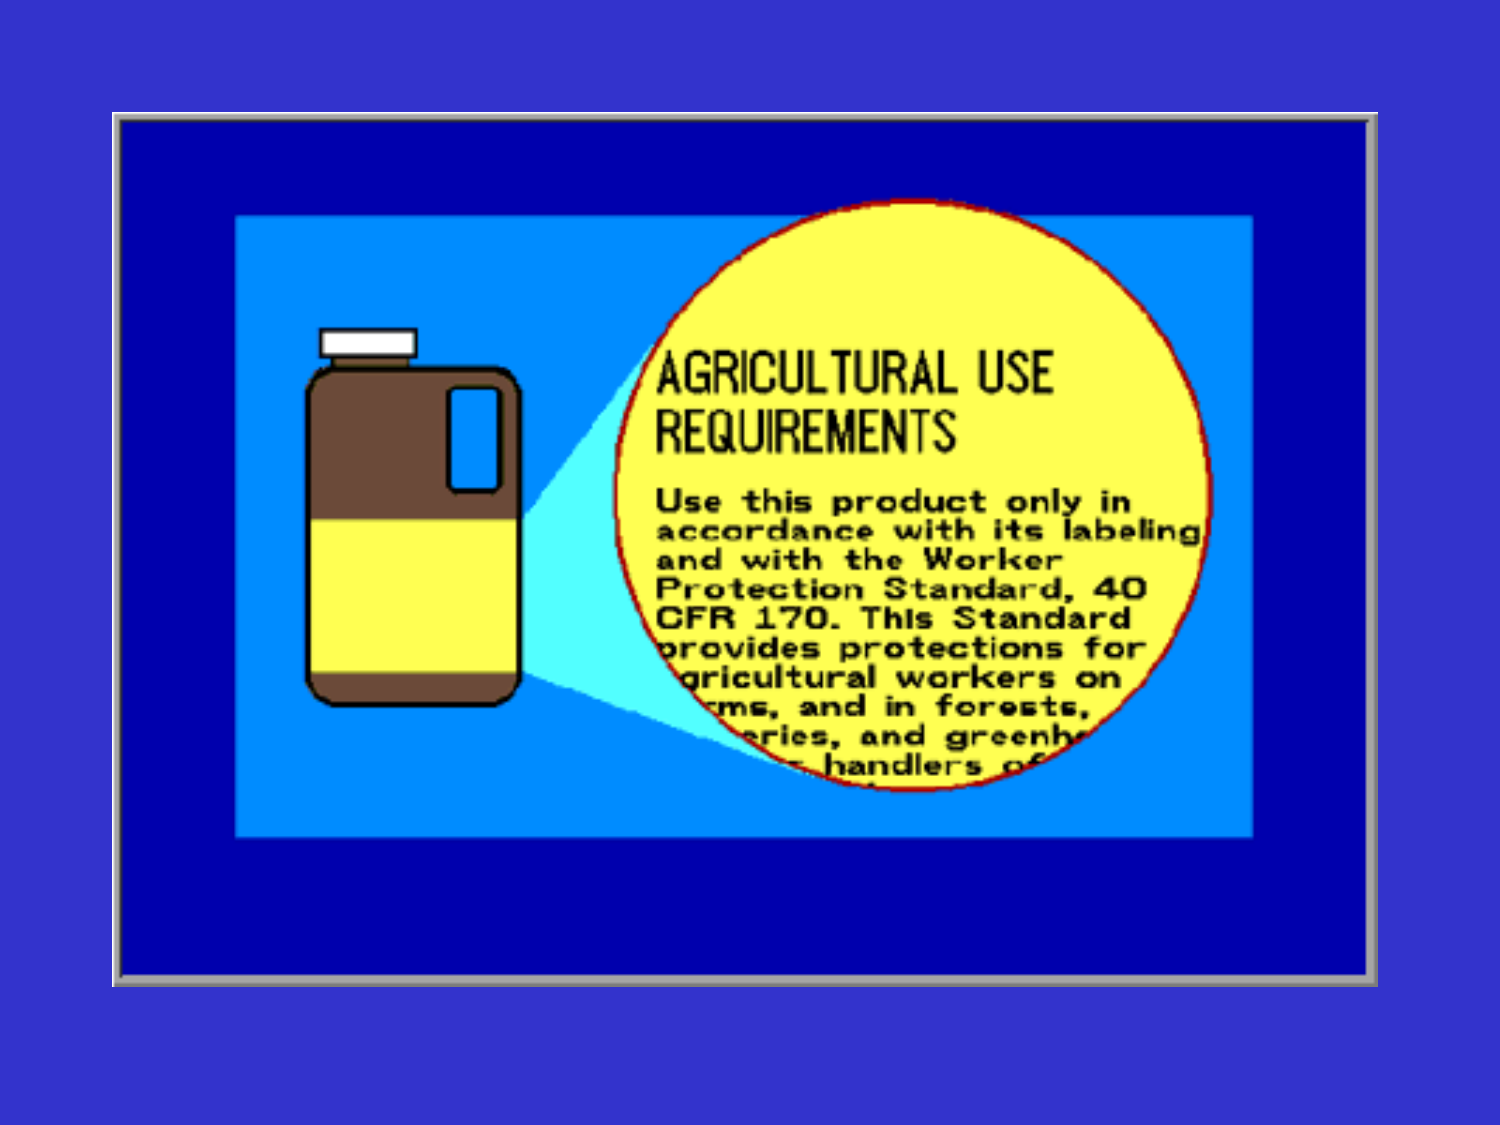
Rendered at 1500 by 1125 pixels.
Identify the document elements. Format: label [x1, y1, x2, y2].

picture [112, 112, 1378, 987]
